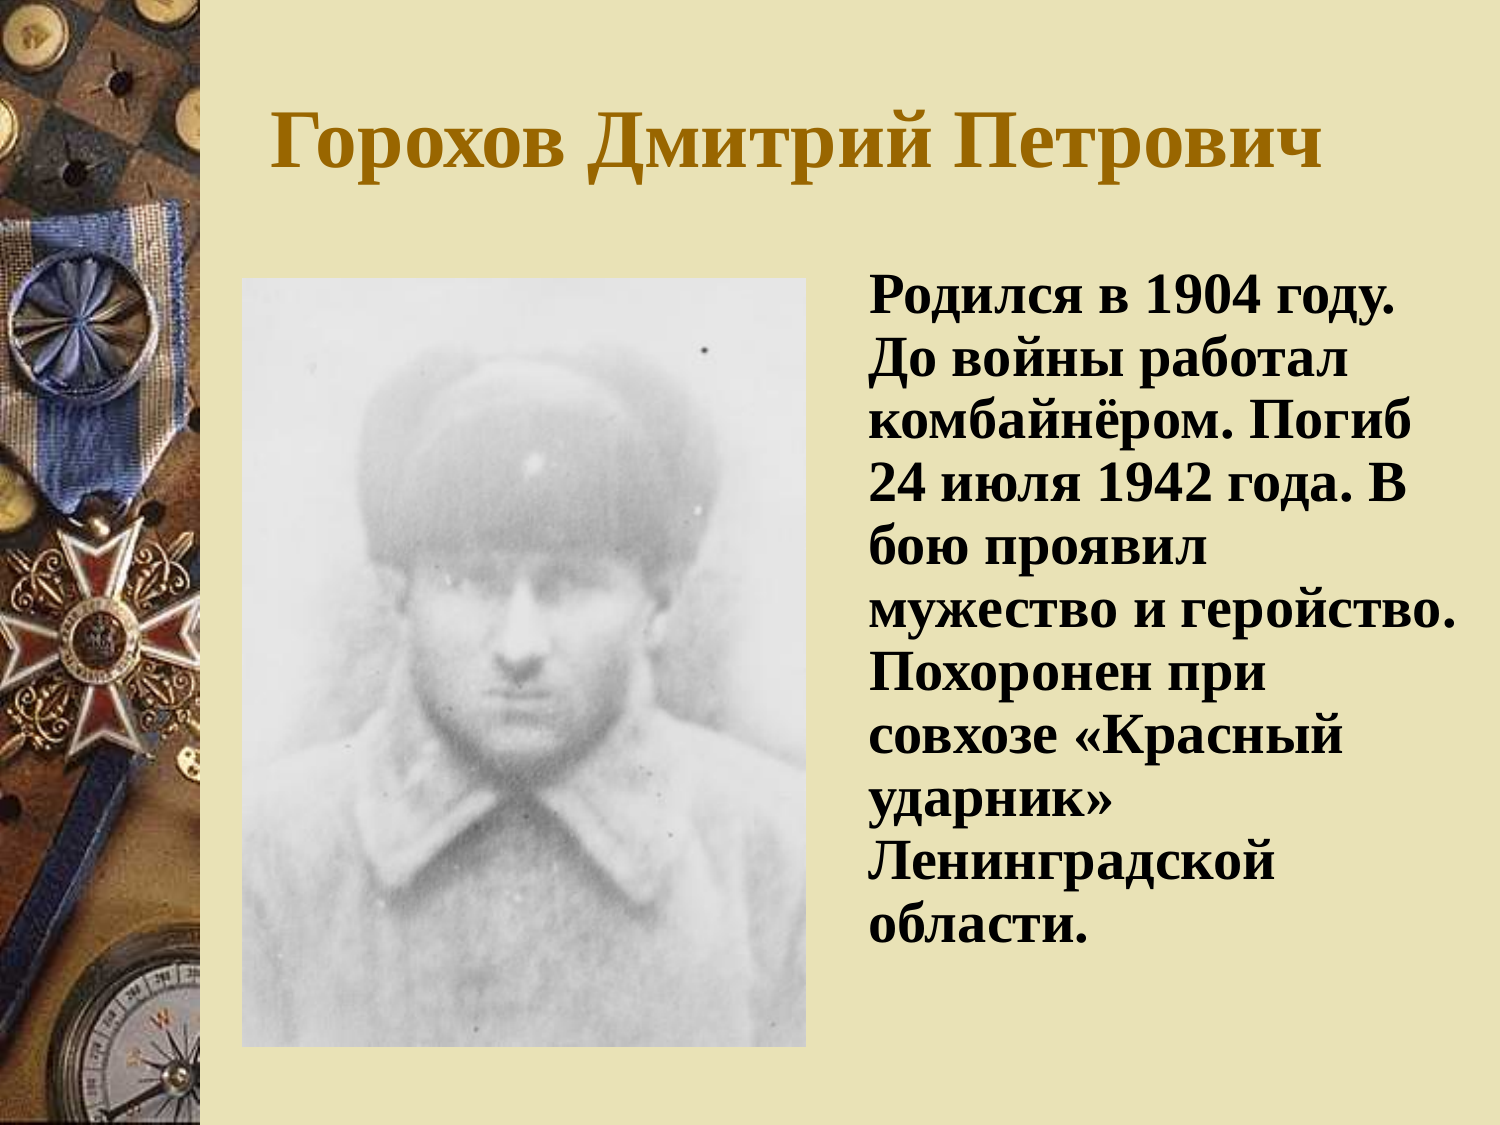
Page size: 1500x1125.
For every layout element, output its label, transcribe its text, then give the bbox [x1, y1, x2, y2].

text_box Горохов Дмитрий Петрович [183, 24, 1412, 244]
picture [0, 0, 200, 1125]
text_box Родился в 1904 году. До войны работал комбайнёром. Погиб 24 июля 1942 года. В бою проявил мужество и геройство. Похоронен при совхозе «Красный ударник» Ленинградской области. [797, 255, 1475, 1083]
picture [241, 278, 807, 1048]
